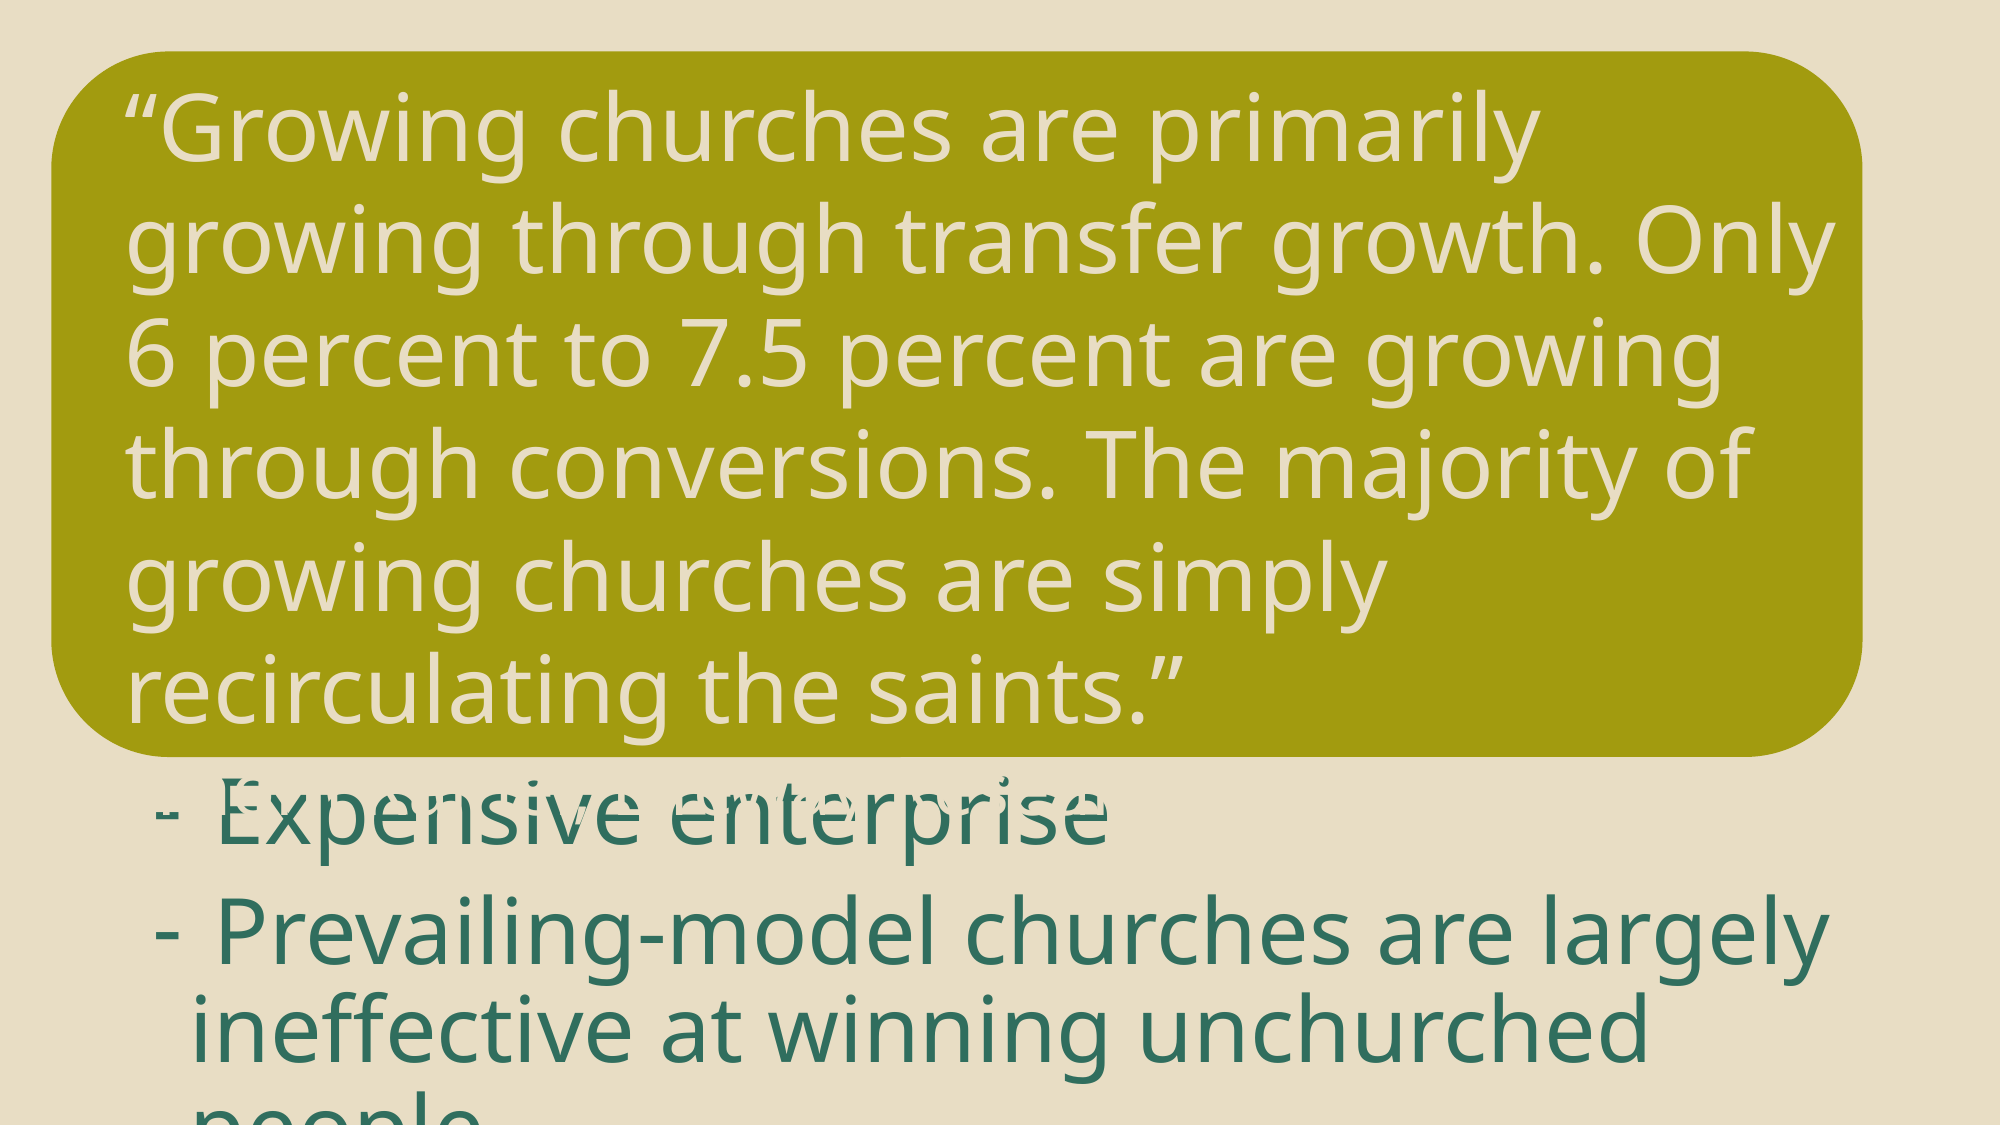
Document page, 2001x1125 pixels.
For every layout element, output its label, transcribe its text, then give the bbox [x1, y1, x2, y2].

text_box [122, 50, 1792, 60]
list Barriers to success Changing demographics High rate of failure (40% within three years) Expensive enterprise Prevailing-model churches are largely ineffective at winning unchurched people [137, 838, 1863, 1014]
text_box [50, 66, 109, 742]
text_box [0, 0, 2000, 1125]
text_box “Growing churches are primarily growing through transfer growth. Only 6 percent to 7.5 percent are growing through conversions. The majority of growing churches are simply recirculating the saints.” (Thom Rainer, Lifeway Research 2017) [109, 60, 1921, 838]
